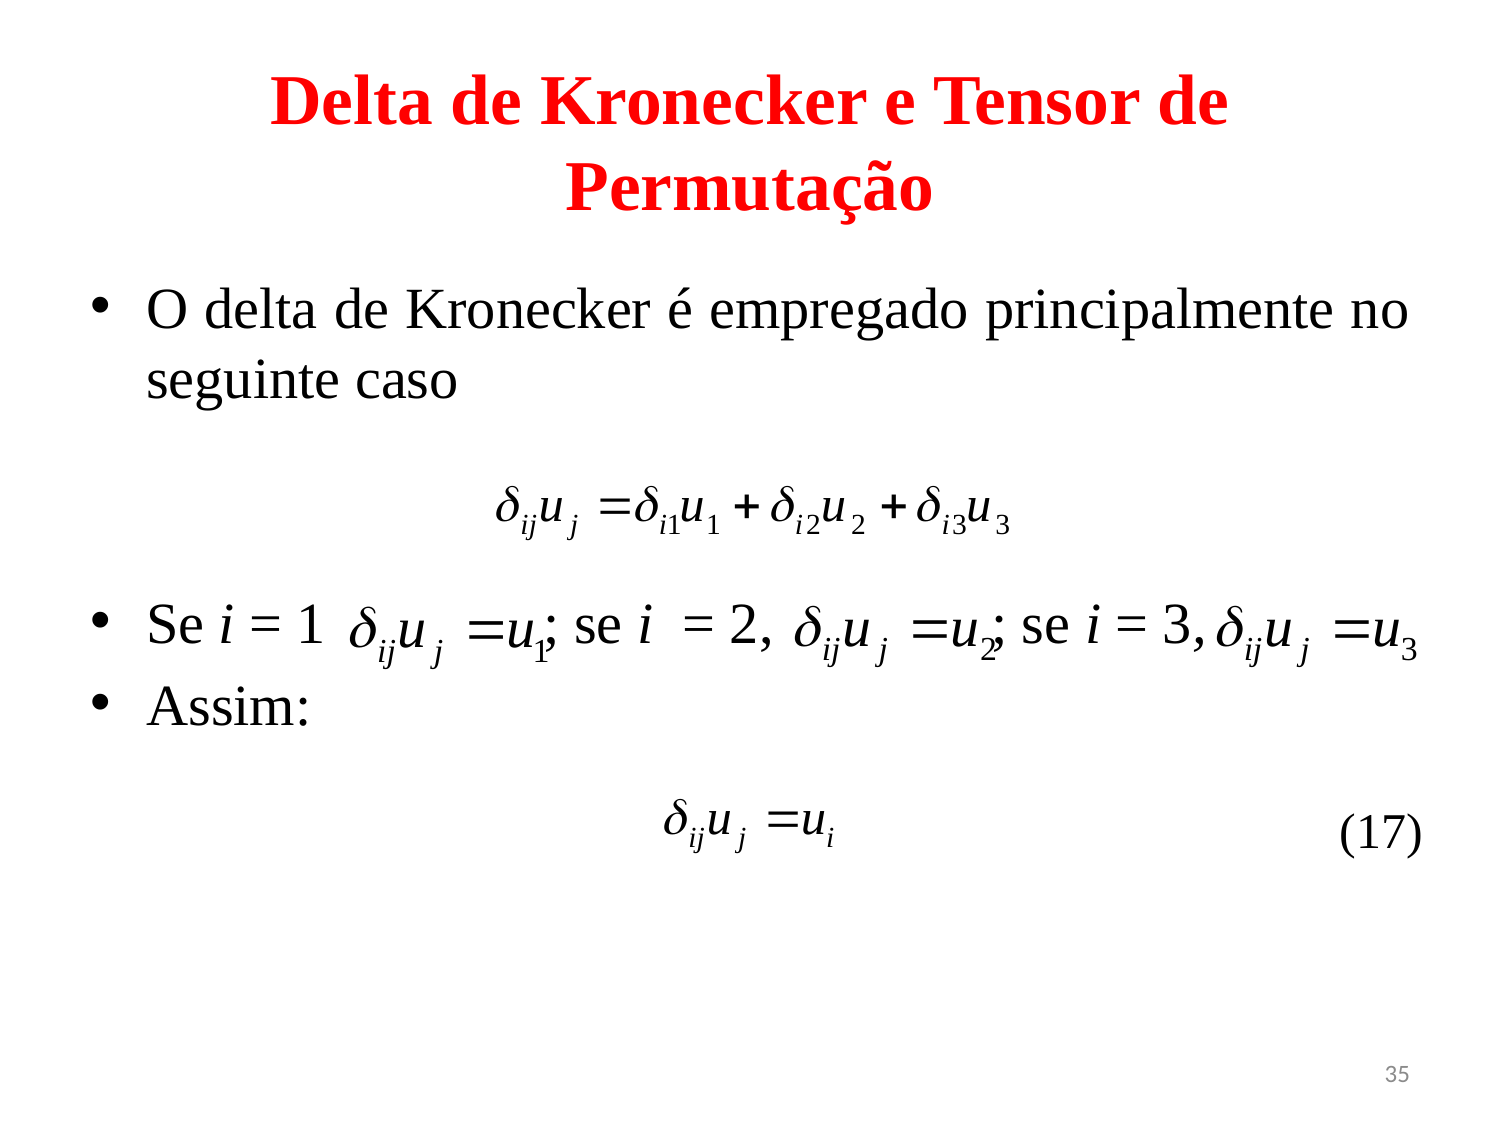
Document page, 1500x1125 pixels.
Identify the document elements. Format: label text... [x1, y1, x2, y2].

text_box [655, 784, 847, 865]
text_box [784, 588, 1008, 680]
slide_number 35 [1074, 1042, 1425, 1103]
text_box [1206, 588, 1430, 680]
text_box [487, 471, 1020, 552]
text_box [339, 590, 559, 682]
title Delta de Kronecker e Tensor de Permutação [75, 45, 1425, 233]
text_box (17) [1324, 791, 1438, 867]
list O delta de Kronecker é empregado principalmente no seguinte caso Se i = 1 ; se i = 2, ; se i = 3, Assim: [75, 262, 1425, 1005]
